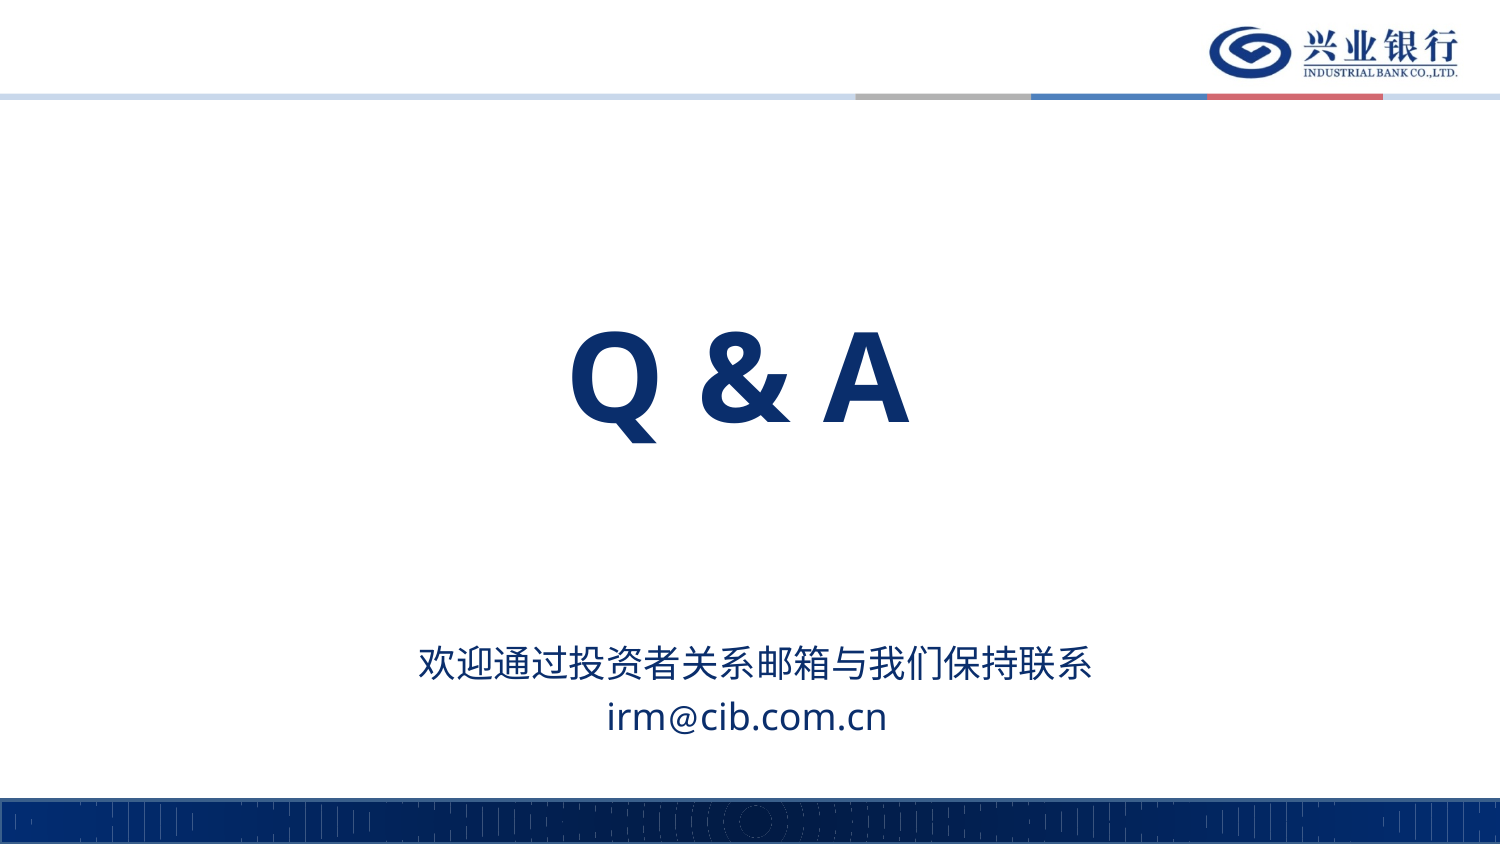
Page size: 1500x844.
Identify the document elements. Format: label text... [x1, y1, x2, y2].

text_box [0, 798, 1500, 844]
text_box 欢迎通过投资者关系邮箱与我们保持联系 [404, 632, 1131, 693]
text_box irm@cib.com.cn [591, 685, 984, 746]
text_box Q & A [550, 289, 1067, 455]
picture [1201, 13, 1464, 87]
